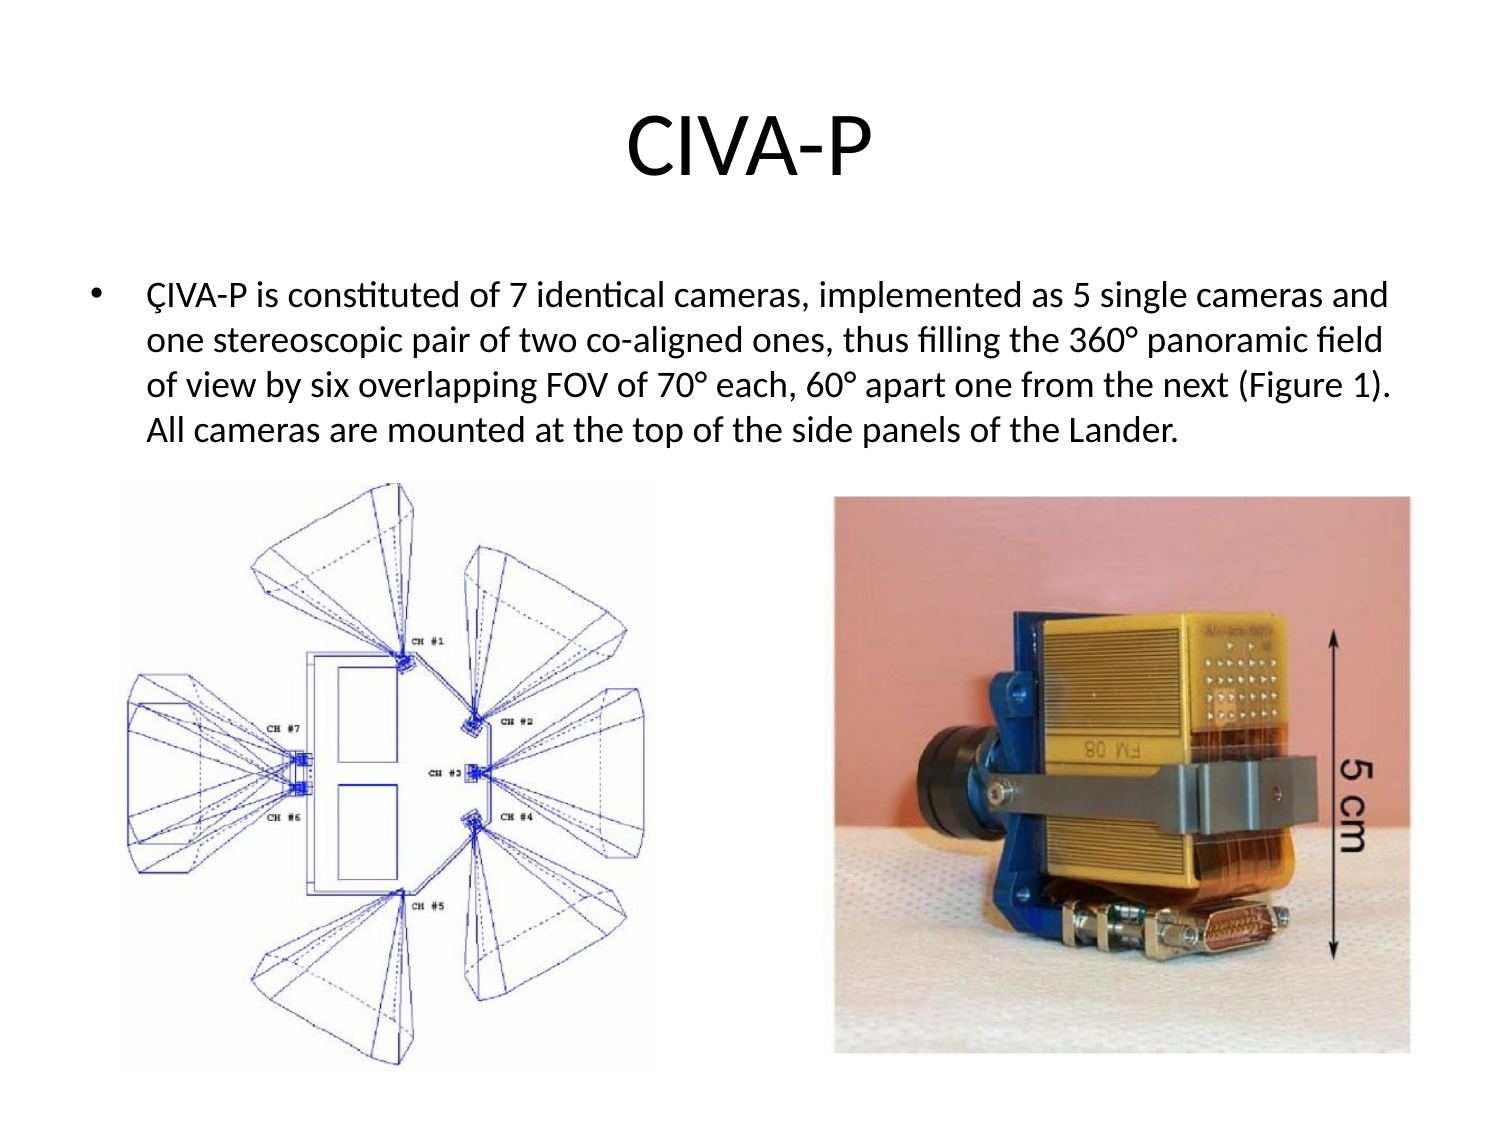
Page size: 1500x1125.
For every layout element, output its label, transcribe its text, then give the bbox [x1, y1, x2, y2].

list ÇIVA-P is constituted of 7 identical cameras, implemented as 5 single cameras and one stereoscopic pair of two co-aligned ones, thus filling the 360° panoramic field of view by six overlapping FOV of 70° each, 60° apart one from the next (Figure 1). All cameras are mounted at the top of the side panels of the Lander. [75, 262, 1425, 467]
title CIVA-P [75, 45, 1425, 233]
picture [822, 482, 1426, 1067]
picture [38, 482, 696, 1078]
